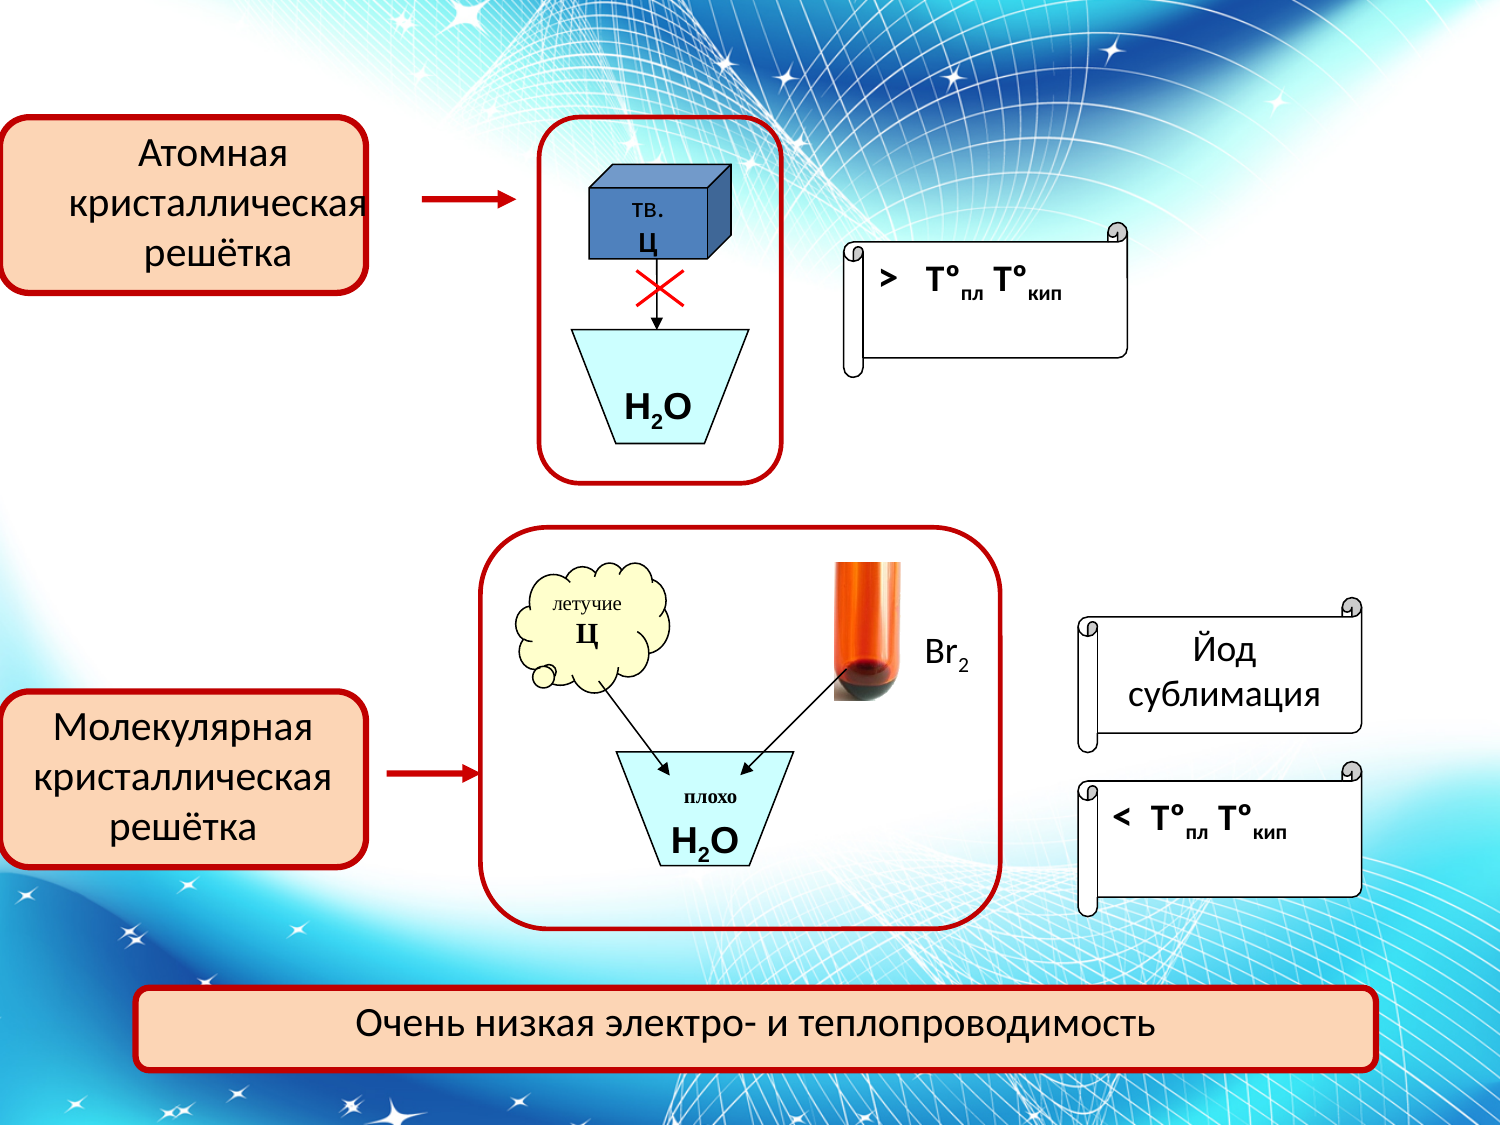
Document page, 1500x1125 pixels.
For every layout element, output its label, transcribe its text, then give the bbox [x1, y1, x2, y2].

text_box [0, 691, 367, 868]
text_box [480, 527, 1001, 930]
text_box > Tºпл Tºкип [843, 222, 1128, 378]
text_box Йод сублимация [1078, 597, 1362, 753]
picture [0, 0, 1500, 1125]
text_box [0, 116, 402, 294]
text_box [135, 987, 1377, 1071]
text_box [386, 767, 475, 780]
text_box < Tºпл Tºкип [1078, 761, 1362, 917]
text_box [538, 116, 782, 484]
text_box [421, 193, 517, 206]
